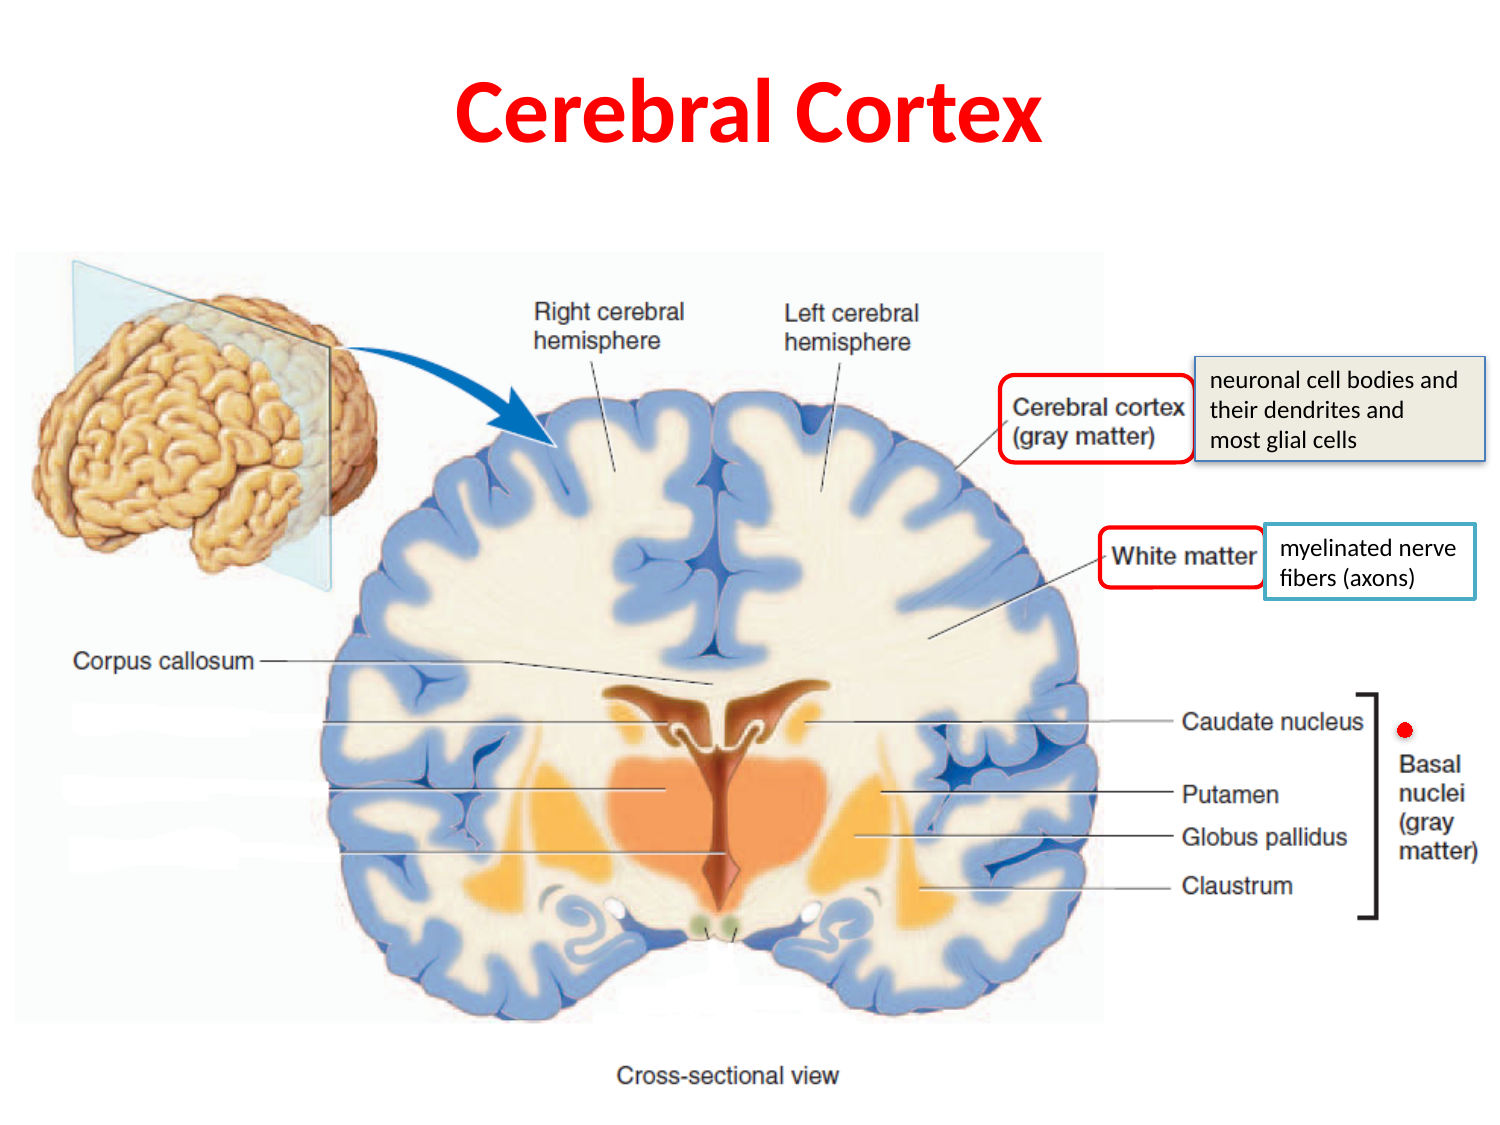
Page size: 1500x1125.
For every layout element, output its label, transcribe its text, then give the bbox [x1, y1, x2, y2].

picture [14, 249, 1486, 1096]
title Cerebral Cortex [75, 24, 1425, 188]
